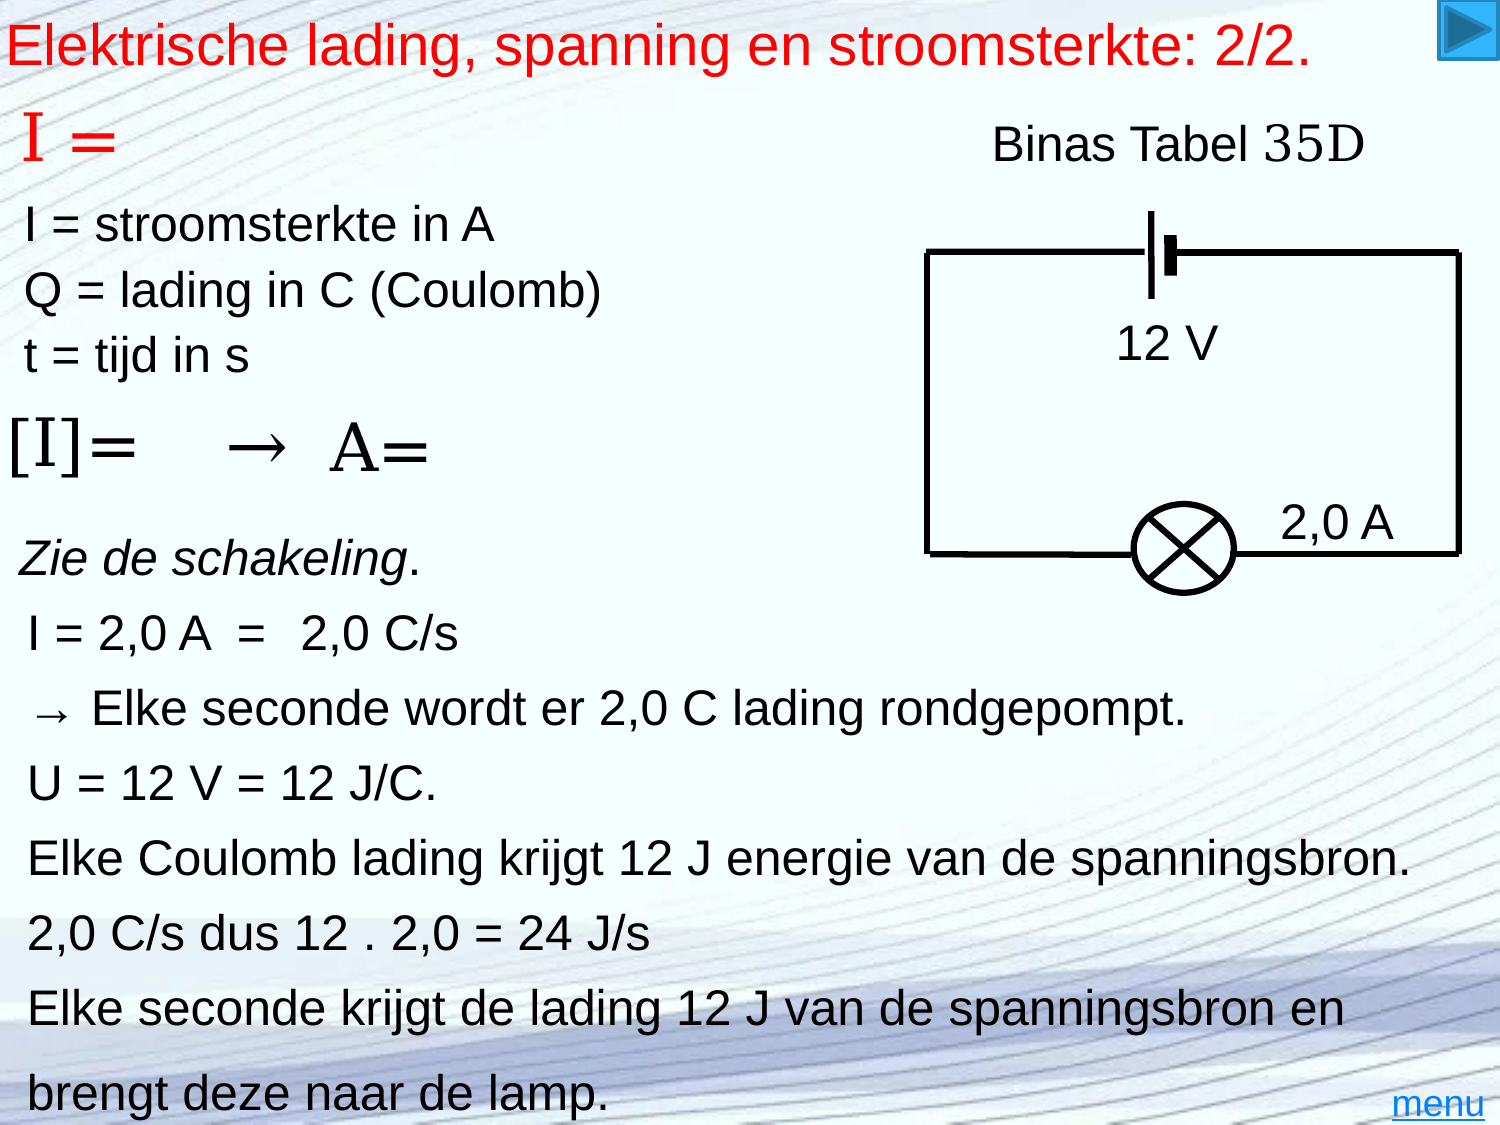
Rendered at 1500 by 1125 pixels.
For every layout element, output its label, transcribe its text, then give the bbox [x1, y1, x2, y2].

picture [0, 0, 1500, 667]
text_box U = 12 V = 12 J/C. [0, 742, 681, 817]
text_box I = 2,0 A = [0, 593, 285, 667]
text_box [891, 176, 1459, 594]
title Elektrische lading, spanning en stroomsterkte: 2/2. [0, 0, 1430, 203]
text_box → Elke seconde wordt er 2,0 C lading rondgepompt. [0, 667, 1500, 743]
text_box Zie de schakeling. [0, 517, 492, 593]
text_box 2,0 C/s [285, 592, 519, 667]
text_box Elke seconde krijgt de lading 12 J van de spanningsbron en brengt deze naar de lamp. [0, 968, 1499, 1125]
text_box Q = lading in C (Coulomb) [0, 249, 734, 325]
text_box [1437, 0, 1500, 61]
text_box Elke Coulomb lading krijgt 12 J energie van de spanningsbron. [0, 817, 1476, 893]
picture [681, 743, 1500, 1077]
text_box t = tijd in s [0, 315, 315, 390]
text_box 2,0 C/s dus 12 . 2,0 = 24 J/s [0, 892, 1166, 968]
text_box I = stroomsterkte in A [0, 184, 734, 249]
